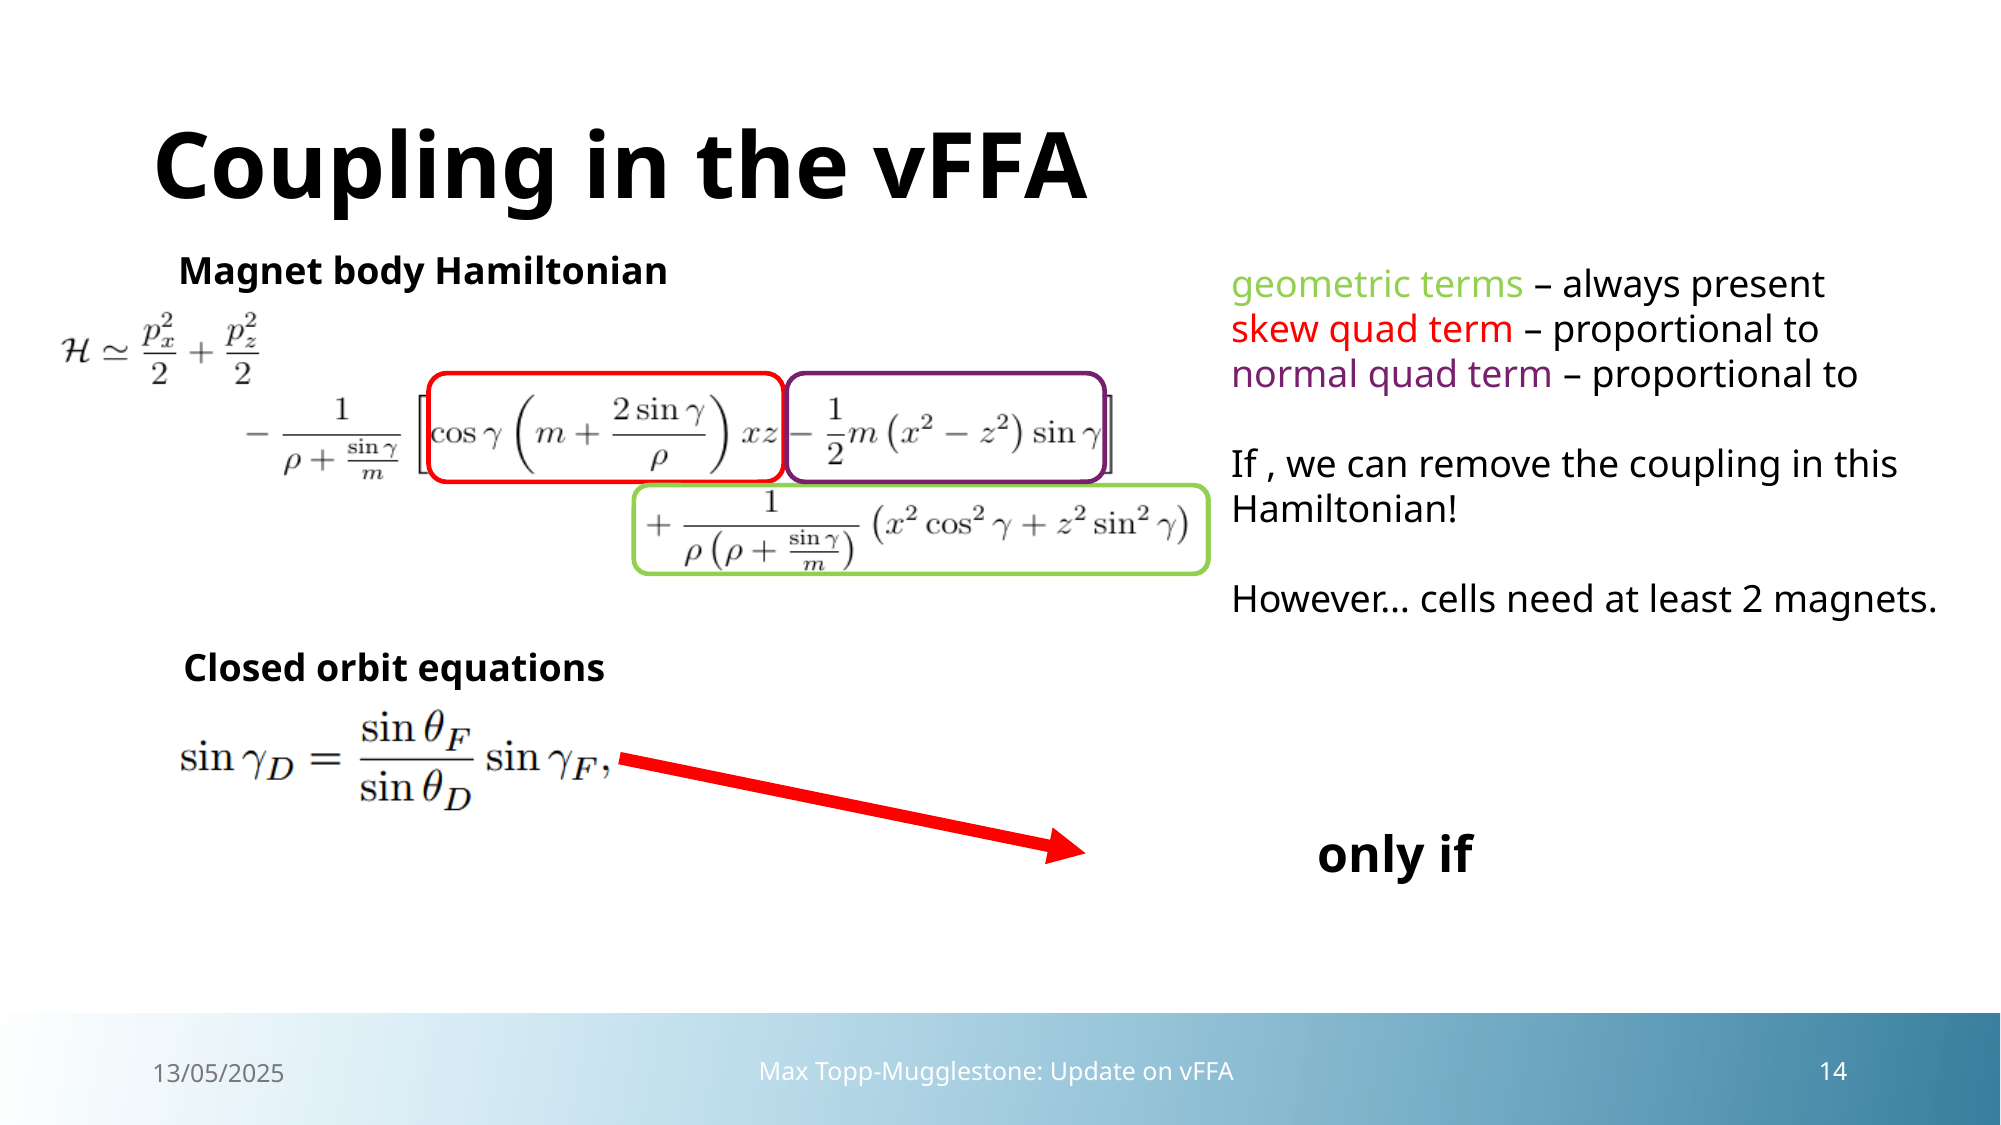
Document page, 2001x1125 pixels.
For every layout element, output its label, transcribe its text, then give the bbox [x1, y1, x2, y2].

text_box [618, 757, 1087, 854]
picture [124, 696, 667, 834]
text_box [29, 298, 1209, 585]
slide_number 14 [1412, 1042, 1863, 1103]
text_box Closed orbit equations [168, 636, 621, 696]
text_box Magnet body Hamiltonian [163, 239, 694, 298]
title Coupling in the vFFA [137, 59, 1863, 278]
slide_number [137, 1042, 588, 1103]
footer Max Topp-Mugglestone: Update on vFFA [662, 1042, 1338, 1103]
